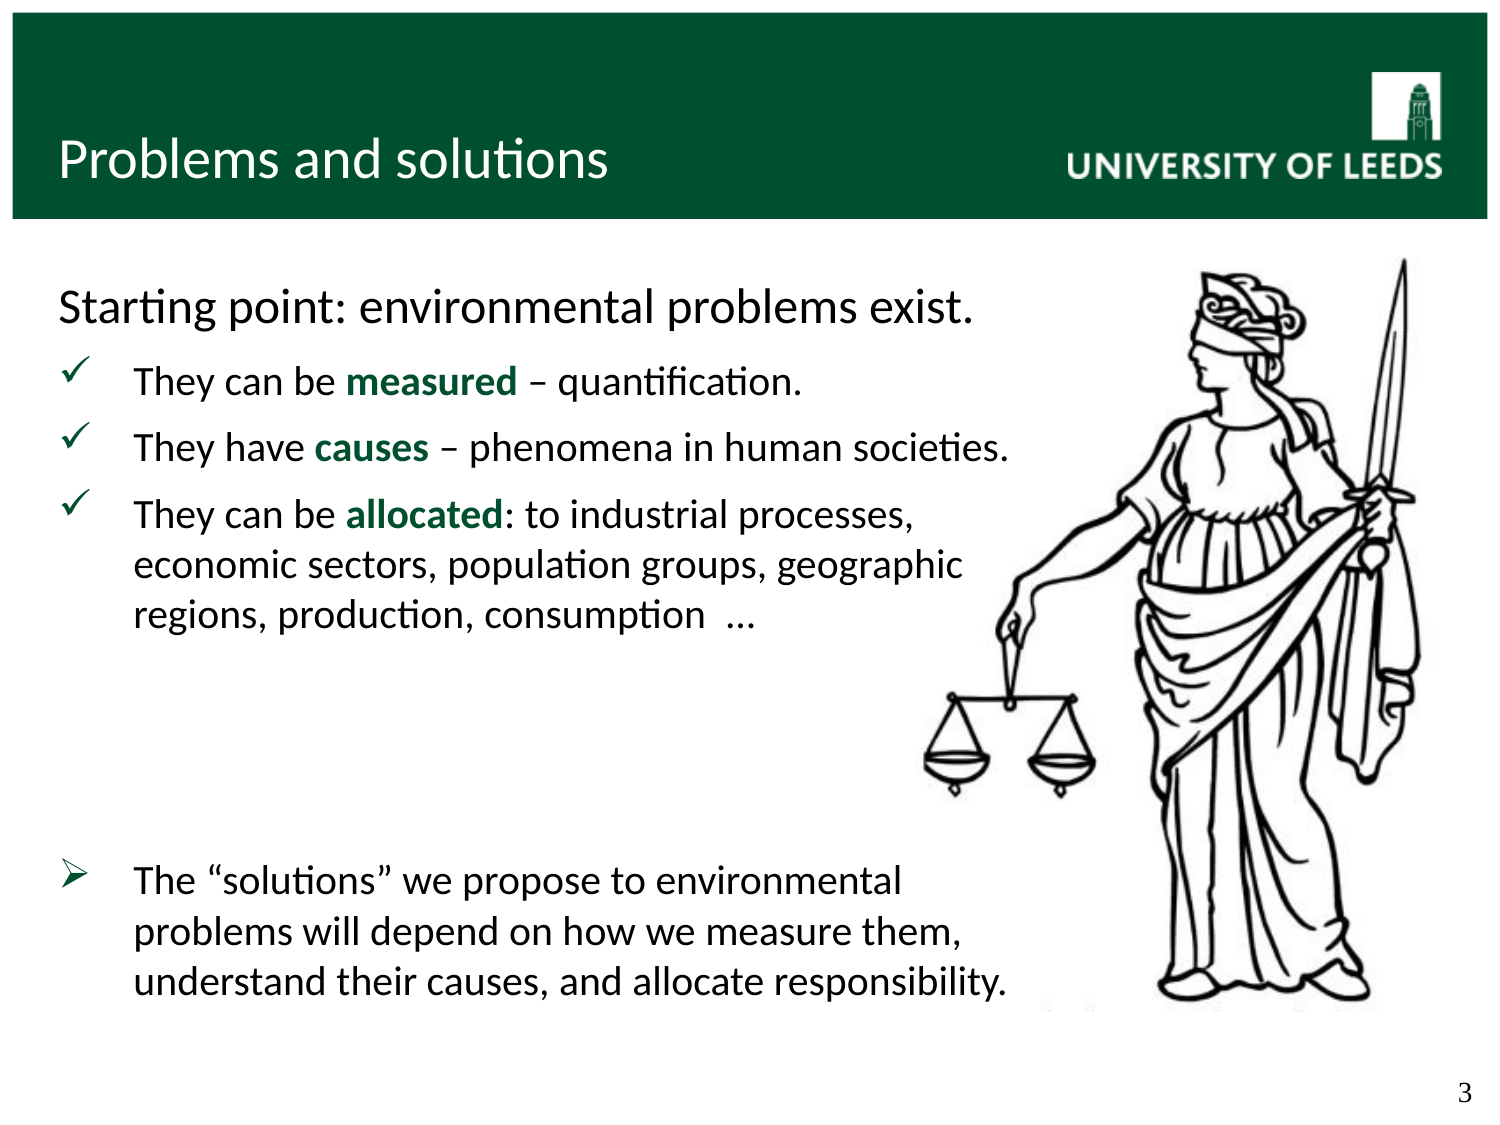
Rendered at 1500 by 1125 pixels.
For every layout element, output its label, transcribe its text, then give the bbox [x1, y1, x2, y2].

title Problems and solutions [58, 69, 859, 191]
slide_number 3 [1174, 1066, 1488, 1125]
list Starting point: environmental problems exist. They can be measured – quantification. They have causes – phenomena in human societies. They can be allocated: to industrial processes, economic sectors, population groups, geographic regions, production, consumption ... The “solutions” we propose to environmental problems will depend on how we measure them, understand their causes, and allocate responsibility. [58, 272, 910, 987]
picture [915, 256, 1453, 1012]
picture [1068, 72, 1442, 179]
